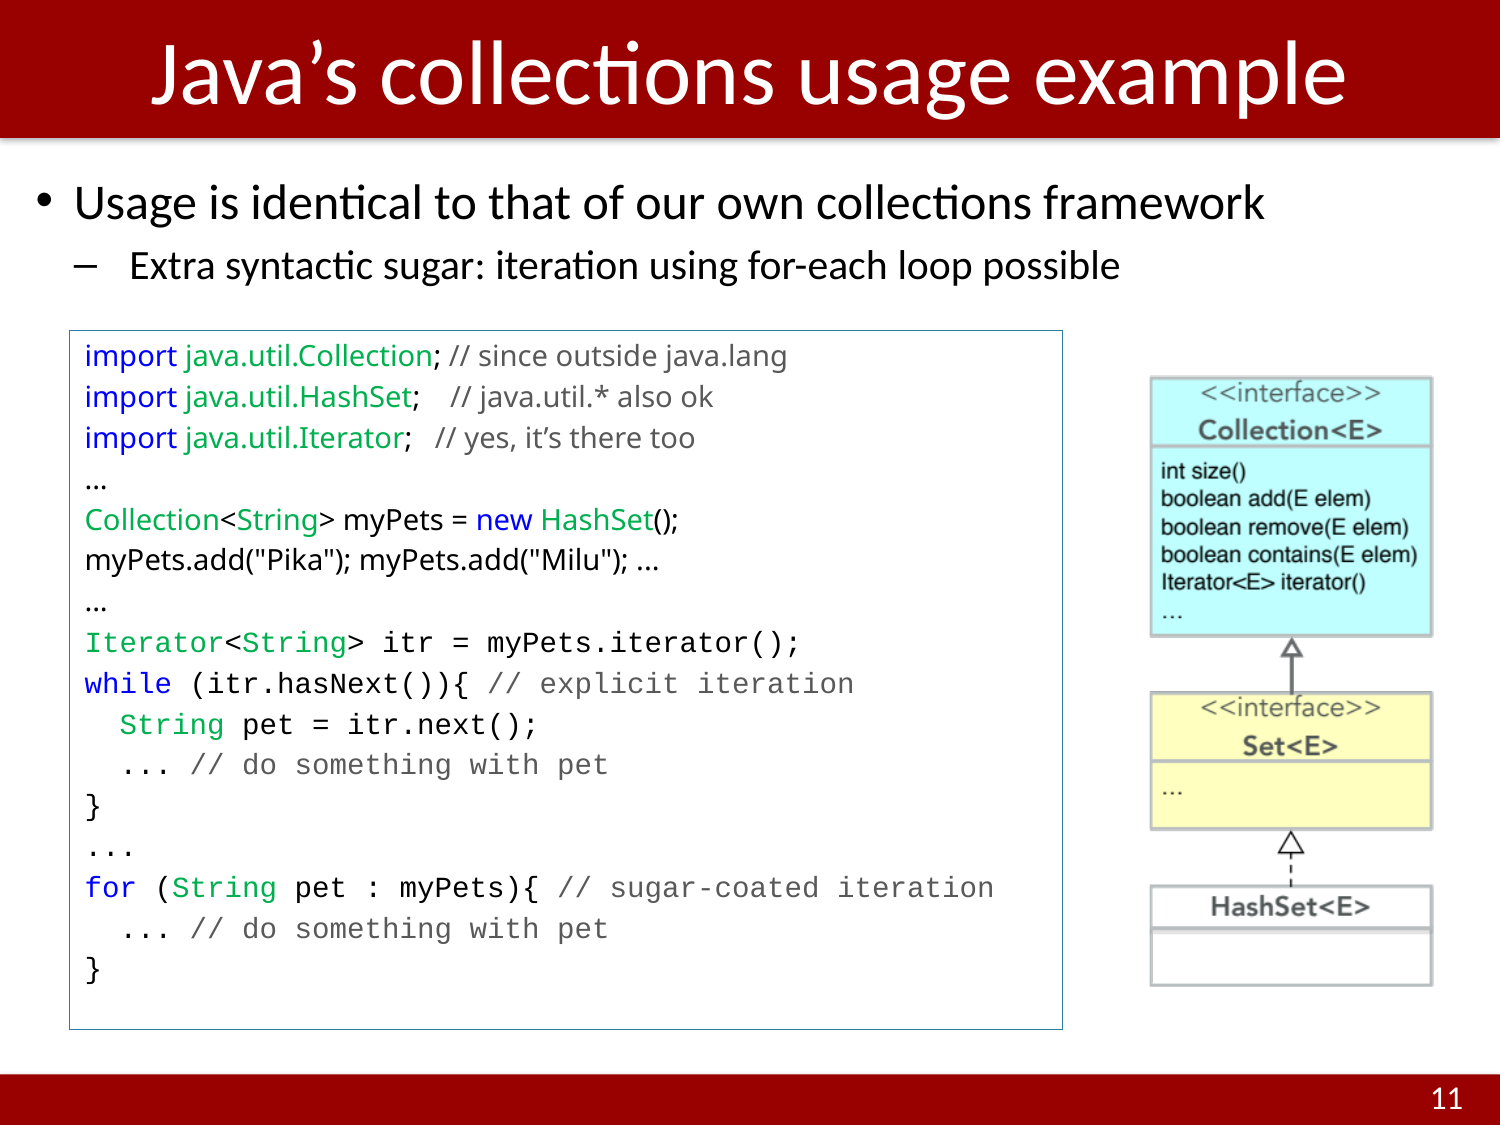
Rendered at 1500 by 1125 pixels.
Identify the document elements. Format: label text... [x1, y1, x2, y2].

text_box import java.util.Collection; // since outside java.lang import java.util.HashSet; // java.util.* also ok import java.util.Iterator; // yes, it’s there too ... Collection<String> myPets = new HashSet(); myPets.add("Pika"); myPets.add("Milu"); ... ... Iterator<String> itr = myPets.iterator(); while (itr.hasNext()){ // explicit iteration String pet = itr.next(); ... // do something with pet } ... for (String pet : myPets){ // sugar-coated iteration ... // do something with pet } [69, 330, 1063, 1030]
title Java’s collections usage example [0, 0, 1500, 162]
picture [1149, 372, 1434, 987]
text_box Usage is identical to that of our own collections framework Extra syntactic sugar: iteration using for-each loop possible [20, 161, 1480, 349]
